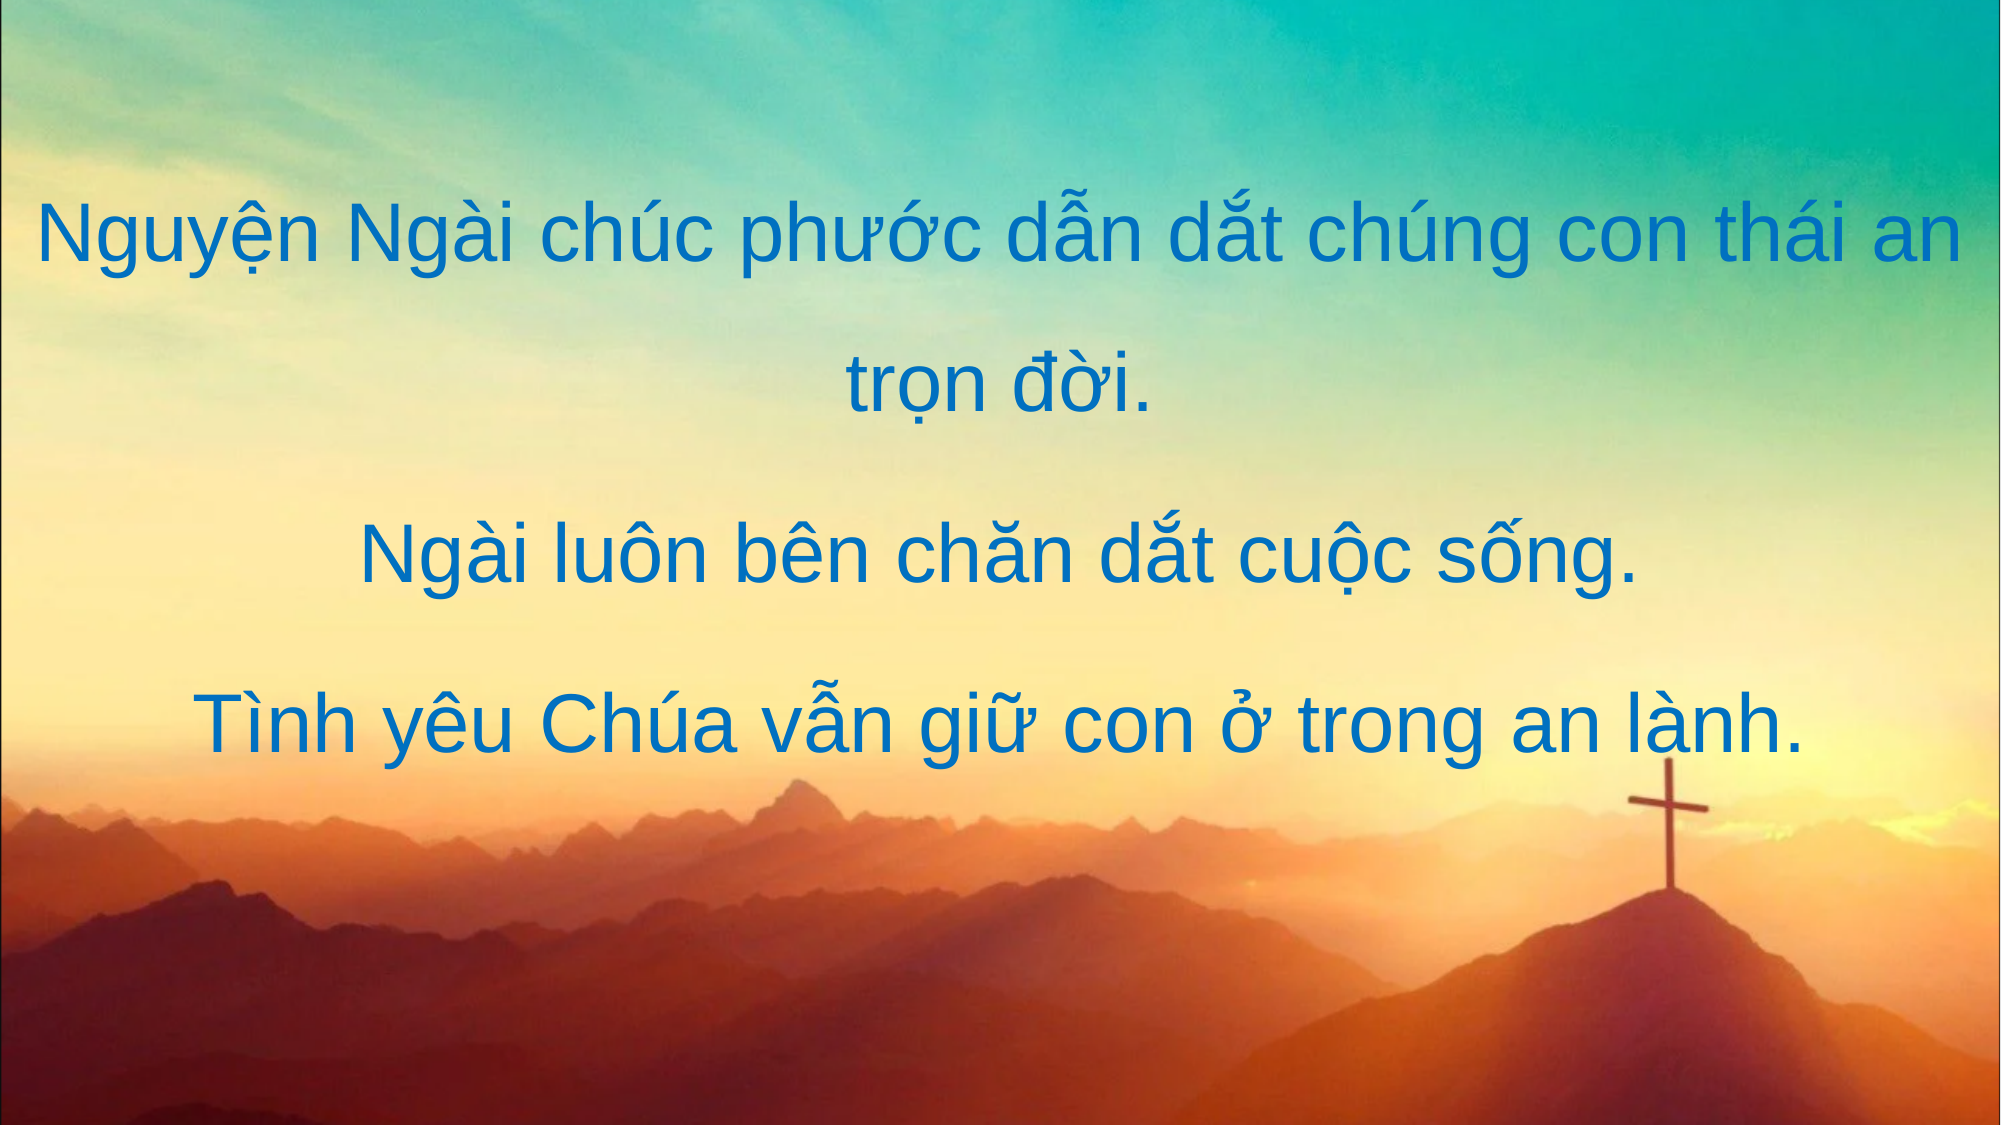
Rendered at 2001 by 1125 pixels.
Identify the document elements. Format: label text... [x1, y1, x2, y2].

list Nguyện Ngài chúc phước dẫn dắt chúng con thái an trọn đời. Ngài luôn bên chăn dắt cuộc sống. Tình yêu Chúa vẫn giữ con ở trong an lành. [0, 0, 2000, 1125]
